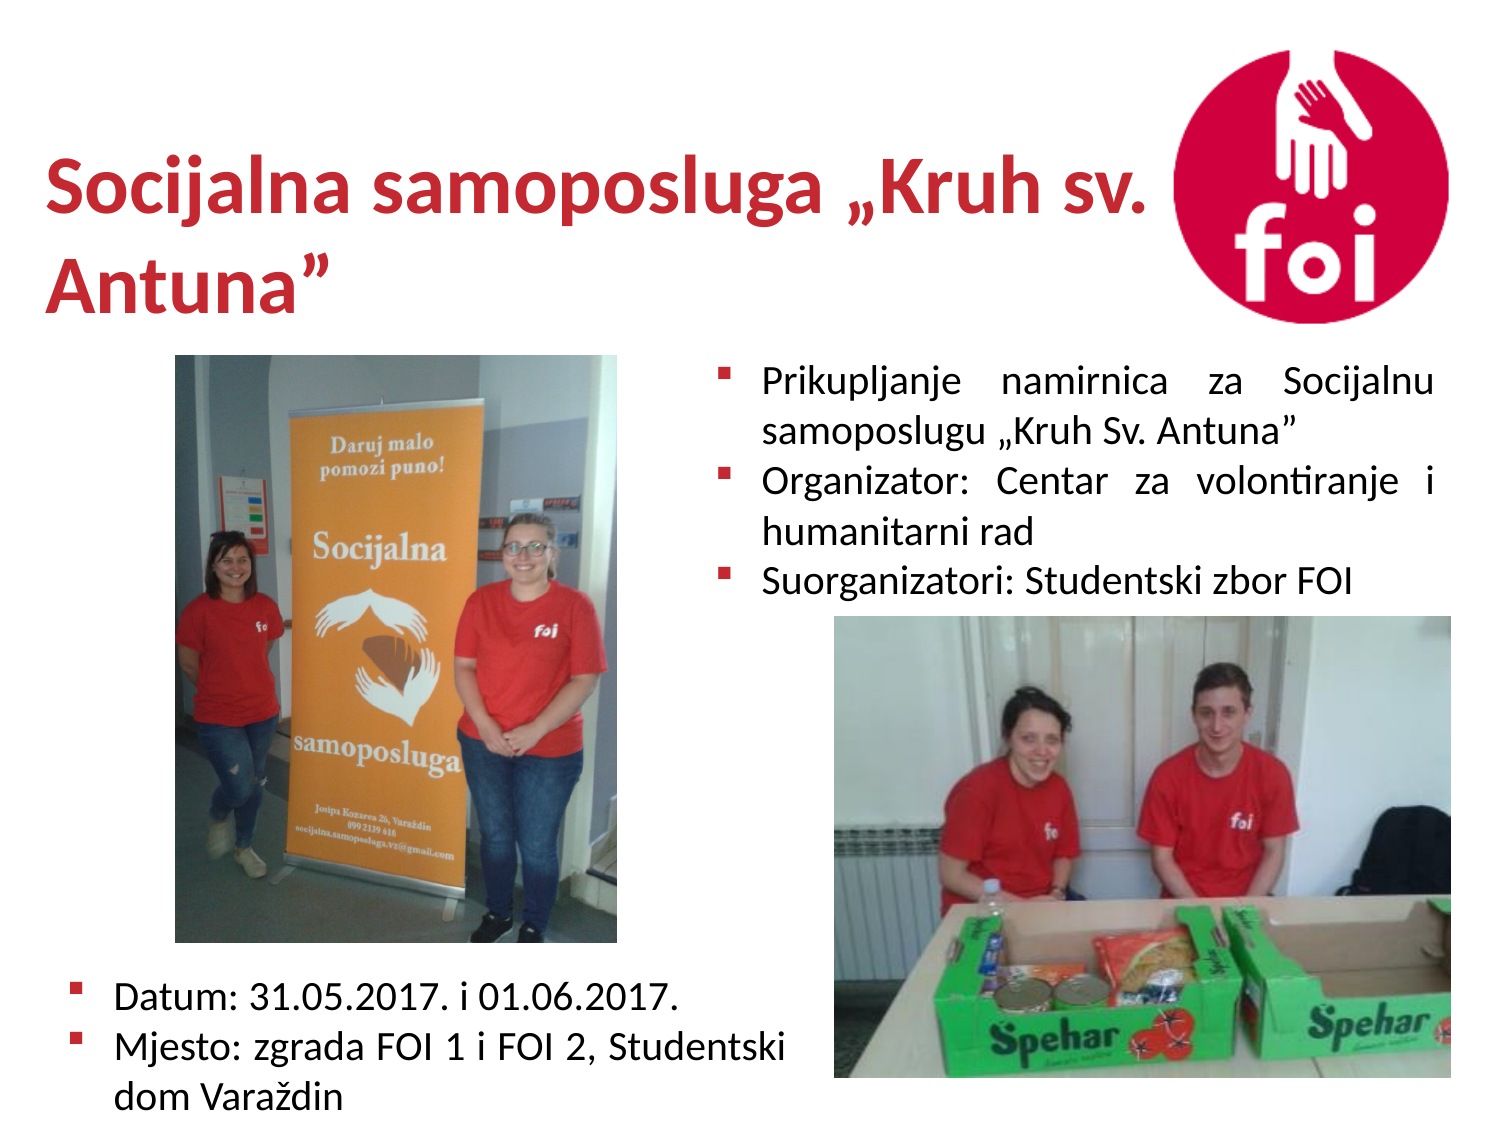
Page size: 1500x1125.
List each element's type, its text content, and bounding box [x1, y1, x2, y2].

text_box Prikupljanje namirnica za Socijalnu samoposlugu „Kruh Sv. Antuna” Organizator: Centar za volontiranje i humanitarni rad Suorganizatori: Studentski zbor FOI [700, 345, 1450, 611]
picture [834, 615, 1451, 1078]
text_box Datum: 31.05.2017. i 01.06.2017. Mjesto: zgrada FOI 1 i FOI 2, Studentski dom Varaždin [51, 961, 802, 1125]
title Socijalna samoposluga „Kruh sv. Antuna” [30, 149, 1159, 338]
picture [1159, 34, 1464, 339]
picture [175, 355, 617, 944]
